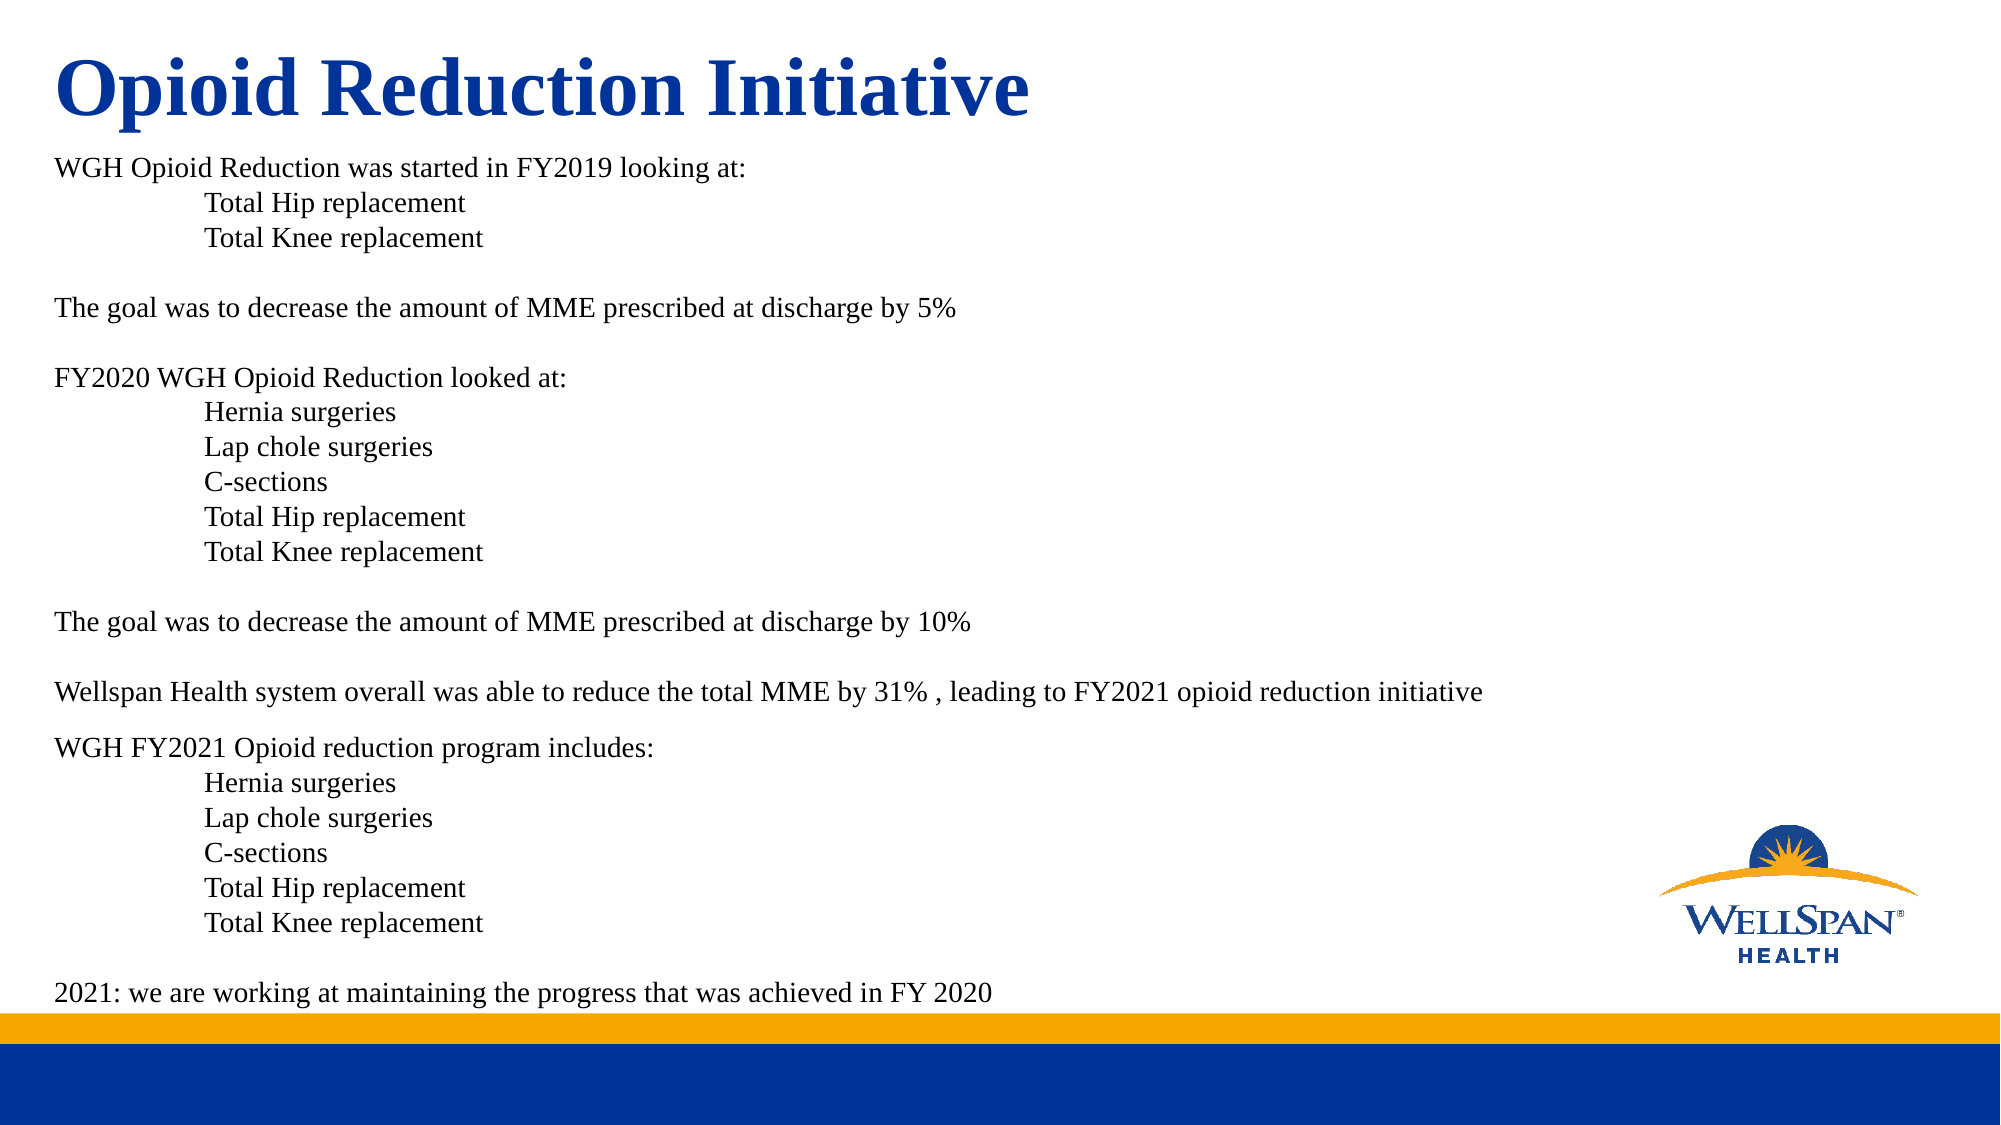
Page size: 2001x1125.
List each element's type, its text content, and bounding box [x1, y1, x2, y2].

picture [1658, 825, 1919, 963]
text_box WGH FY2021 Opioid reduction program includes: Hernia surgeries Lap chole surgeries C-sections Total Hip replacement Total Knee replacement 2021: we are working at maintaining the progress that was achieved in FY 2020 [39, 720, 1466, 1106]
text_box WGH Opioid Reduction was started in FY2019 looking at: Total Hip replacement Total Knee replacement The goal was to decrease the amount of MME prescribed at discharge by 5% FY2020 WGH Opioid Reduction looked at: Hernia surgeries Lap chole surgeries C-sections Total Hip replacement Total Knee replacement The goal was to decrease the amount of MME prescribed at discharge by 10% Wellspan Health system overall was able to reduce the total MME by 31% , leading to FY2021 opioid reduction initiative [39, 140, 1840, 760]
text_box Opioid Reduction Initiative [39, 24, 1160, 140]
